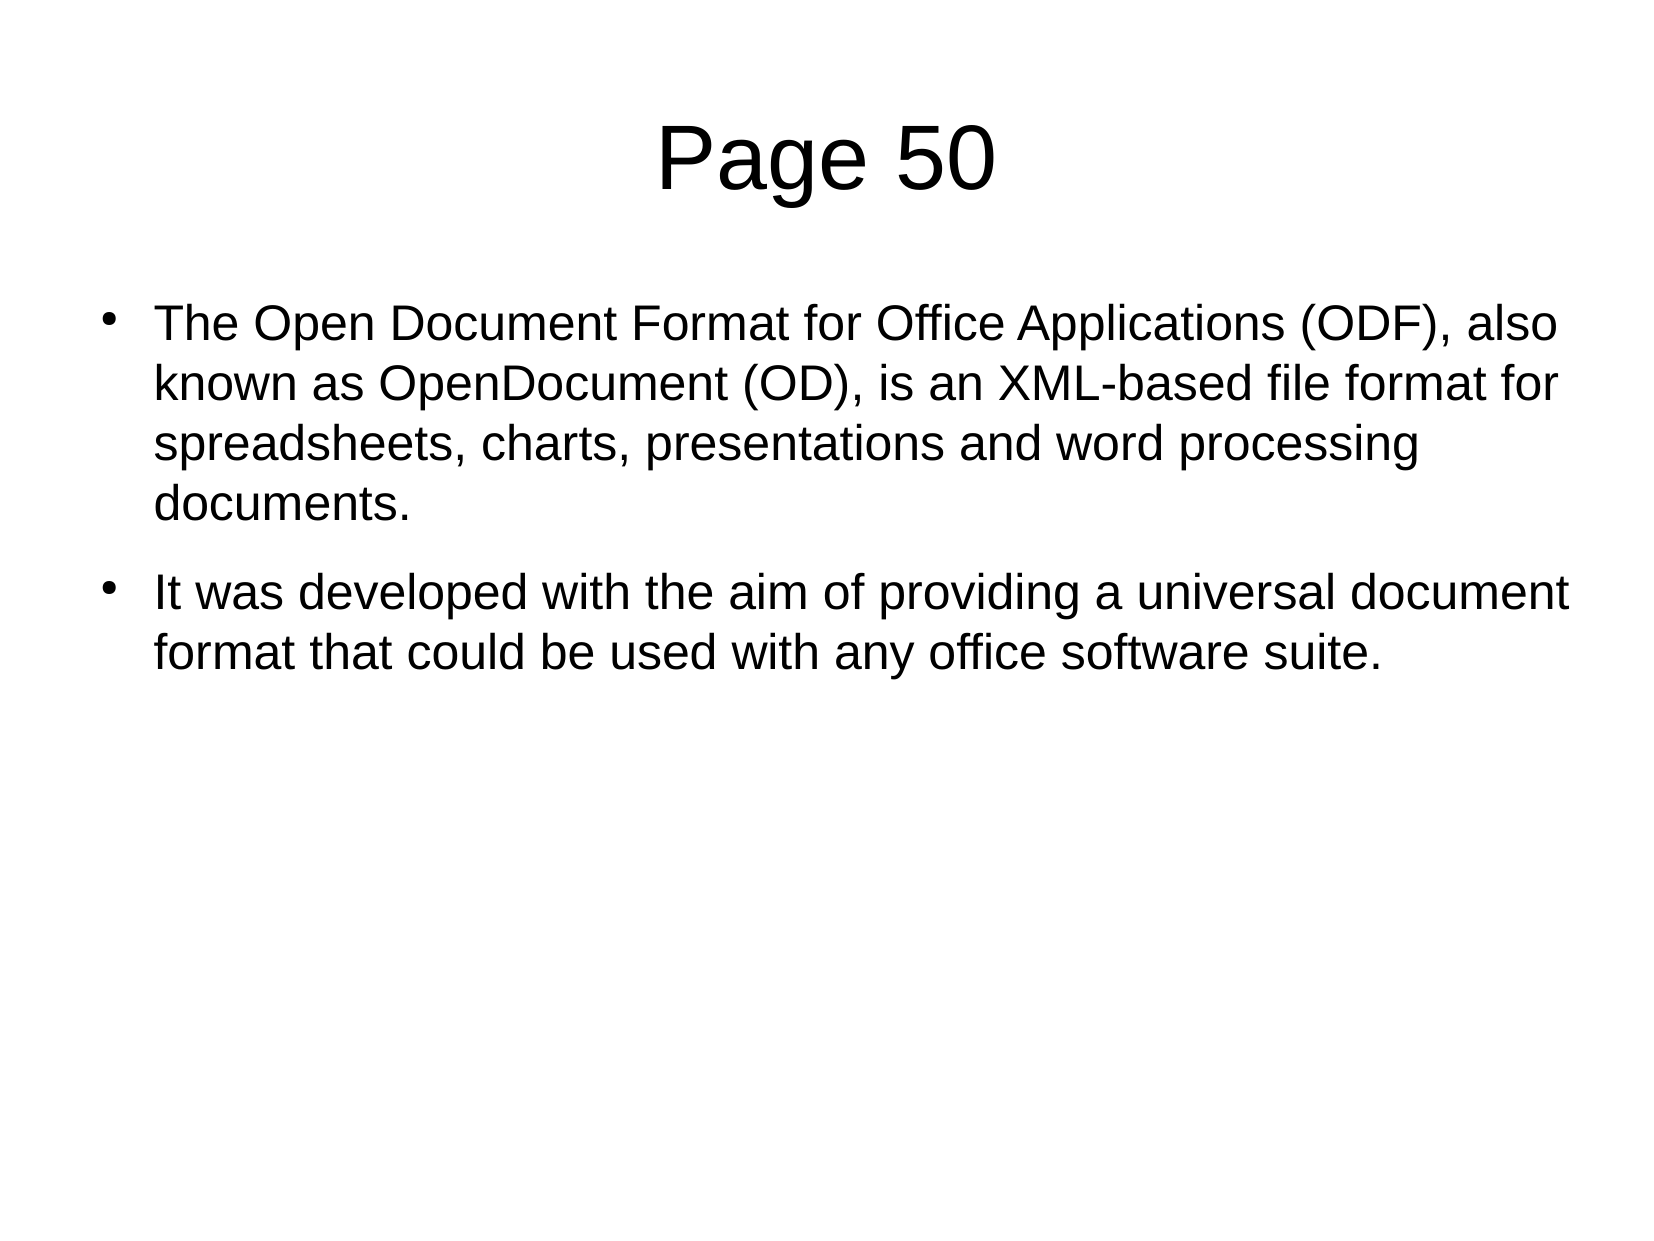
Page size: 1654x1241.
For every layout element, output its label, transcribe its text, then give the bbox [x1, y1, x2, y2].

title Page 50 [82, 49, 1571, 257]
list The Open Document Format for Office Applications (ODF), also known as OpenDocument (OD), is an XML-based file format for spreadsheets, charts, presentations and word processing documents. It was developed with the aim of providing a universal document format that could be used with any office software suite. [82, 290, 1571, 1109]
